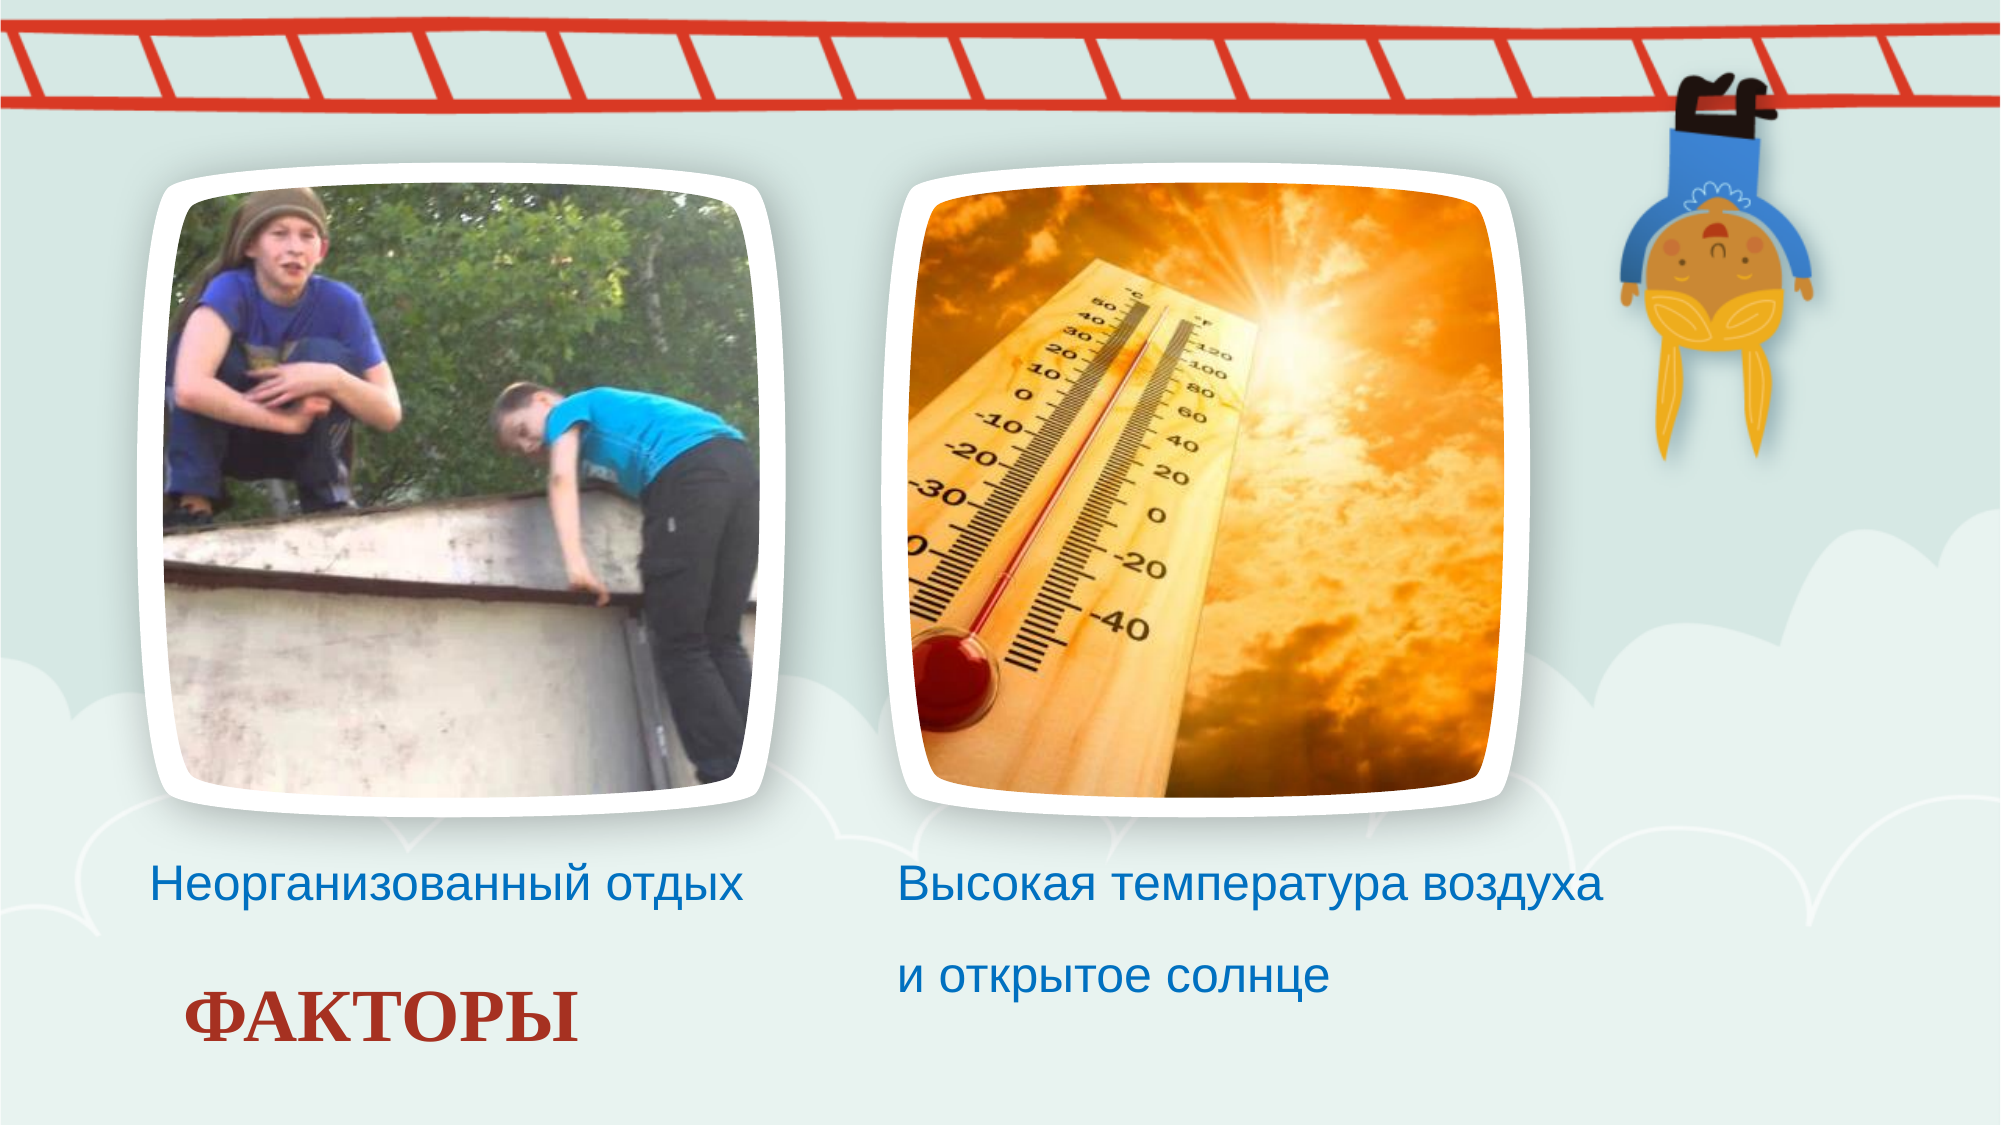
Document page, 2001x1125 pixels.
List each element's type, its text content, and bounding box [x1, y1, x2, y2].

list Неорганизованный отдых [134, 849, 789, 931]
title ФАКТОРЫ [168, 950, 1500, 1066]
picture [0, 0, 2001, 1125]
list Высокая температура воздуха и открытое солнце [881, 849, 1886, 950]
